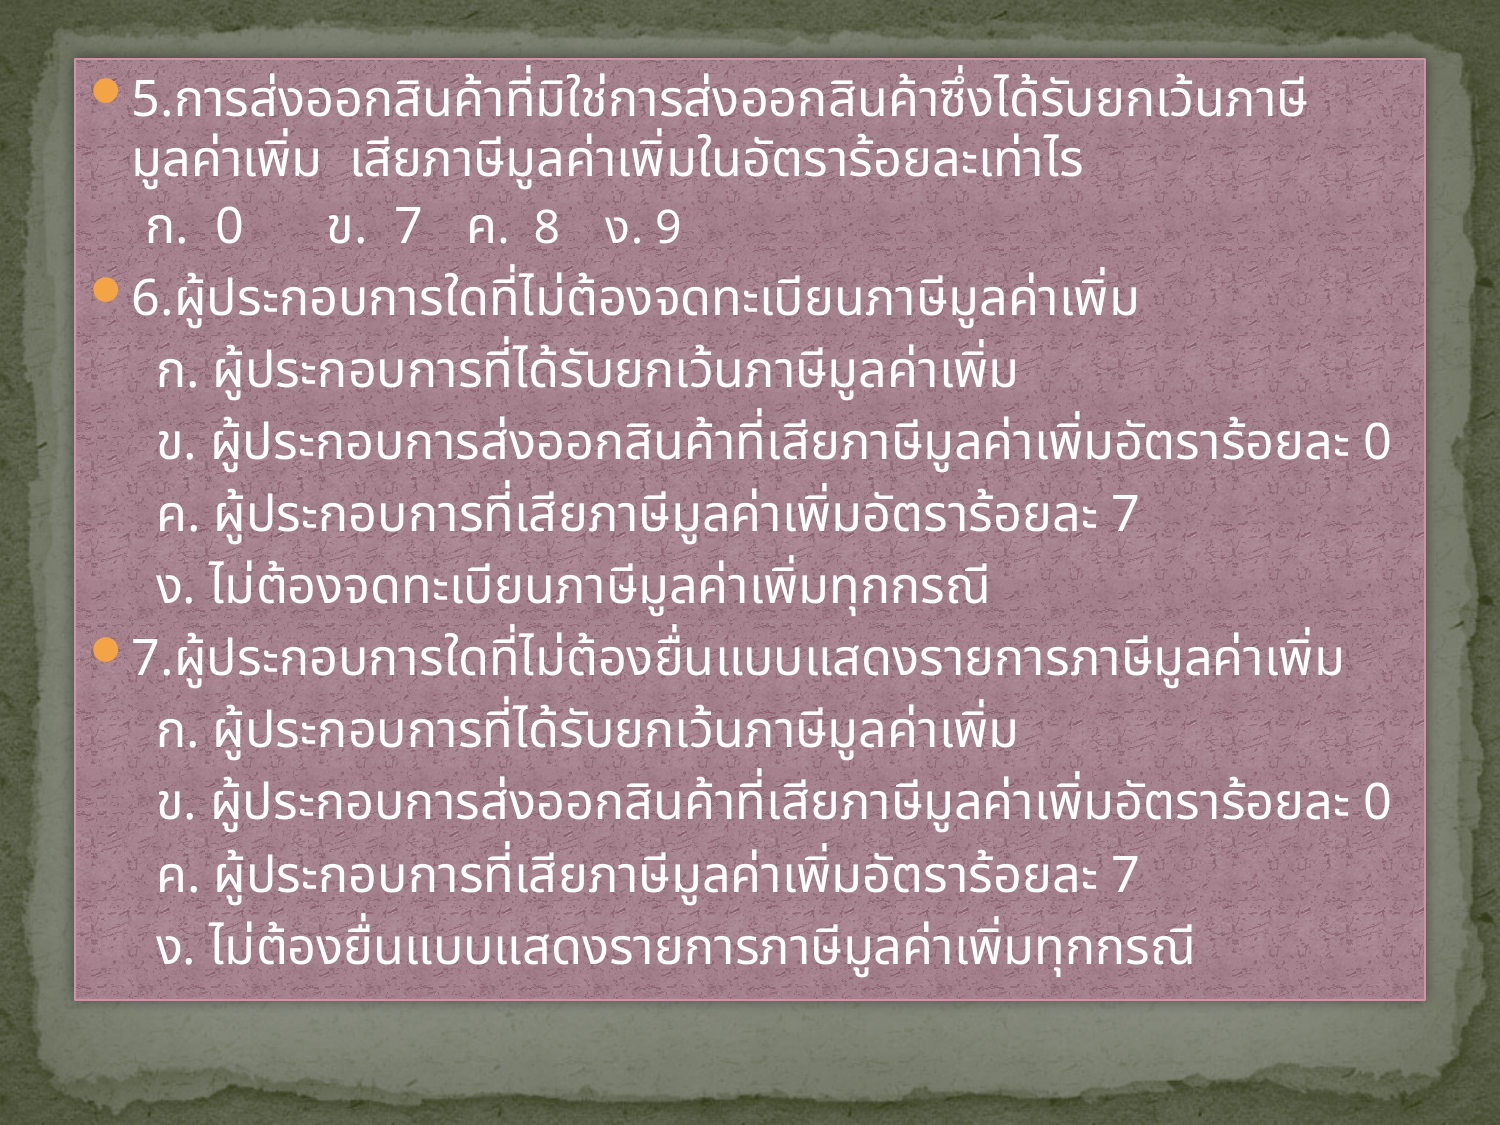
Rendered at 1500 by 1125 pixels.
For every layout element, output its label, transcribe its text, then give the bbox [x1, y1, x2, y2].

list 5.การส่งออกสินค้าที่มิใช่การส่งออกสินค้าซึ่งได้รับยกเว้นภาษีมูลค่าเพิ่ม เสียภาษีมูลค่าเพิ่มในอัตราร้อยละเท่าไร ก. 0 ข. 7 ค. 8 ง. 9 6.ผู้ประกอบการใดที่ไม่ต้องจดทะเบียนภาษีมูลค่าเพิ่ม ก. ผู้ประกอบการที่ได้รับยกเว้นภาษีมูลค่าเพิ่ม ข. ผู้ประกอบการส่งออกสินค้าที่เสียภาษีมูลค่าเพิ่มอัตราร้อยละ 0 ค. ผู้ประกอบการที่เสียภาษีมูลค่าเพิ่มอัตราร้อยละ 7 ง. ไม่ต้องจดทะเบียนภาษีมูลค่าเพิ่มทุกกรณี 7.ผู้ประกอบการใดที่ไม่ต้องยื่นแบบแสดงรายการภาษีมูลค่าเพิ่ม ก. ผู้ประกอบการที่ได้รับยกเว้นภาษีมูลค่าเพิ่ม ข. ผู้ประกอบการส่งออกสินค้าที่เสียภาษีมูลค่าเพิ่มอัตราร้อยละ 0 ค. ผู้ประกอบการที่เสียภาษีมูลค่าเพิ่มอัตราร้อยละ 7 ง. ไม่ต้องยื่นแบบแสดงรายการภาษีมูลค่าเพิ่มทุกกรณี [74, 58, 1426, 1001]
